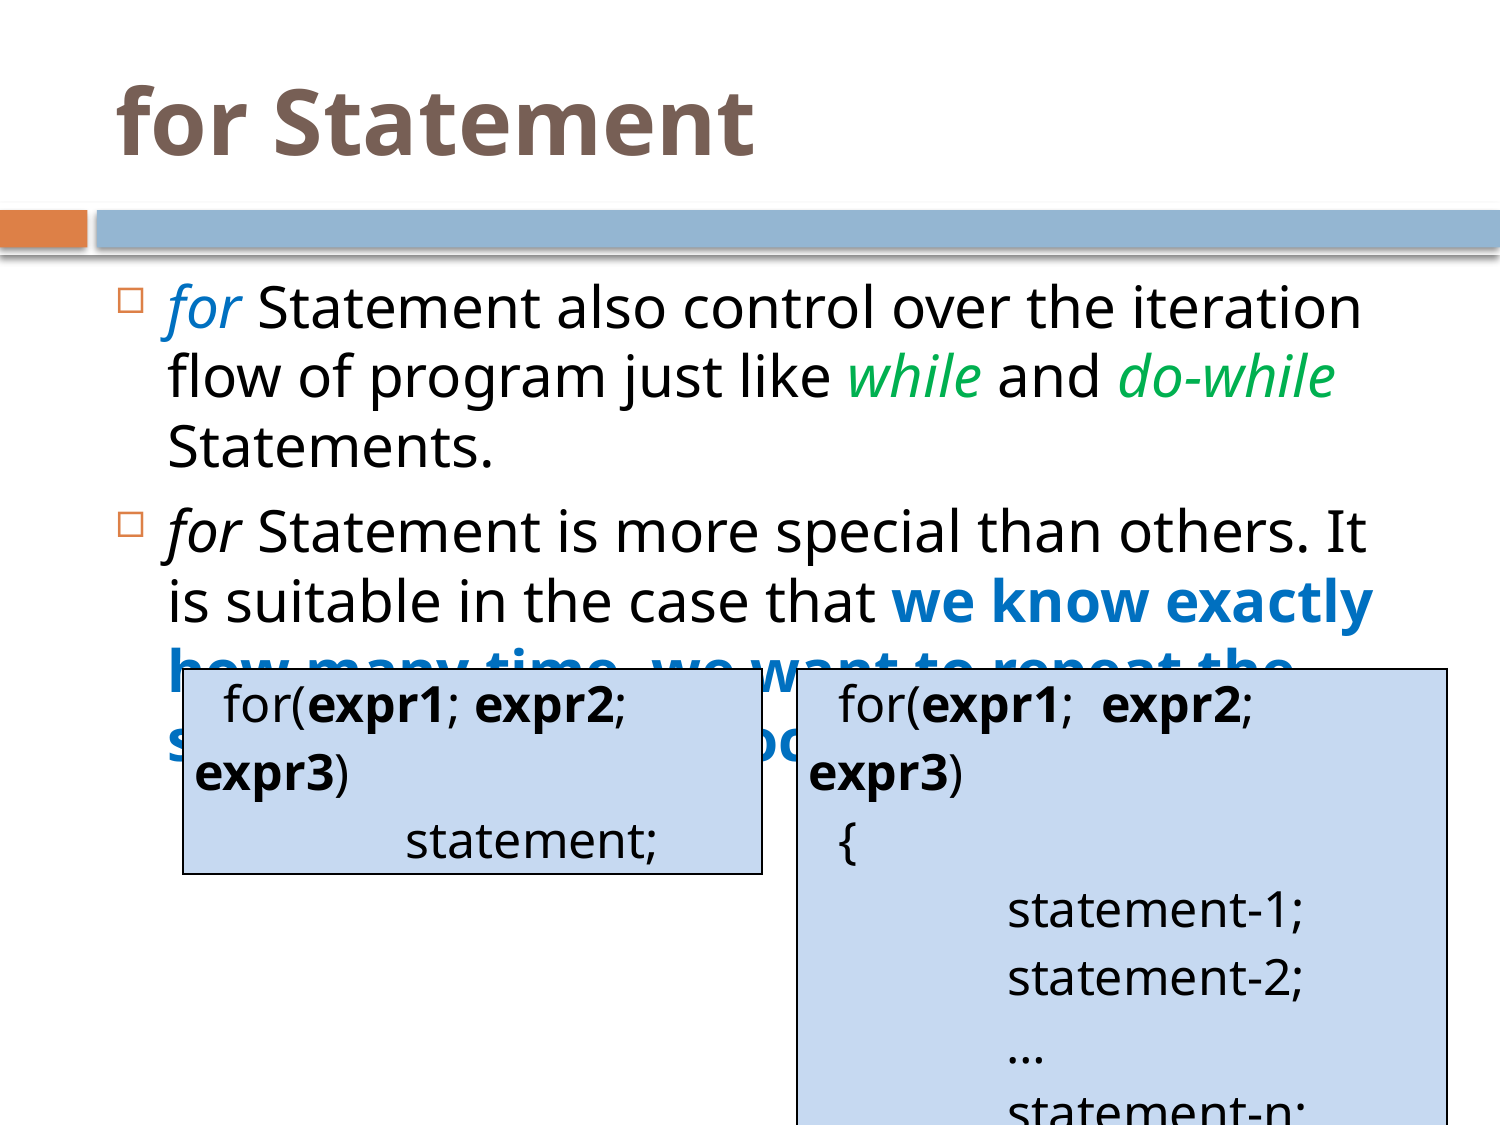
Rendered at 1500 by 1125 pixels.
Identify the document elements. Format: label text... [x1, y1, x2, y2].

table_header for(expr1; expr2; expr3) statement; [184, 670, 761, 873]
table_header for(expr1; expr2; expr3) { statement-1; statement-2; … statement-n; } [798, 670, 1446, 1125]
list for Statement also control over the iteration flow of program just like while and do-while Statements. for Statement is more special than others. It is suitable in the case that we know exactly how many time, we want to repeat the statements in for block [100, 262, 1438, 1000]
title for Statement [100, 37, 1438, 200]
